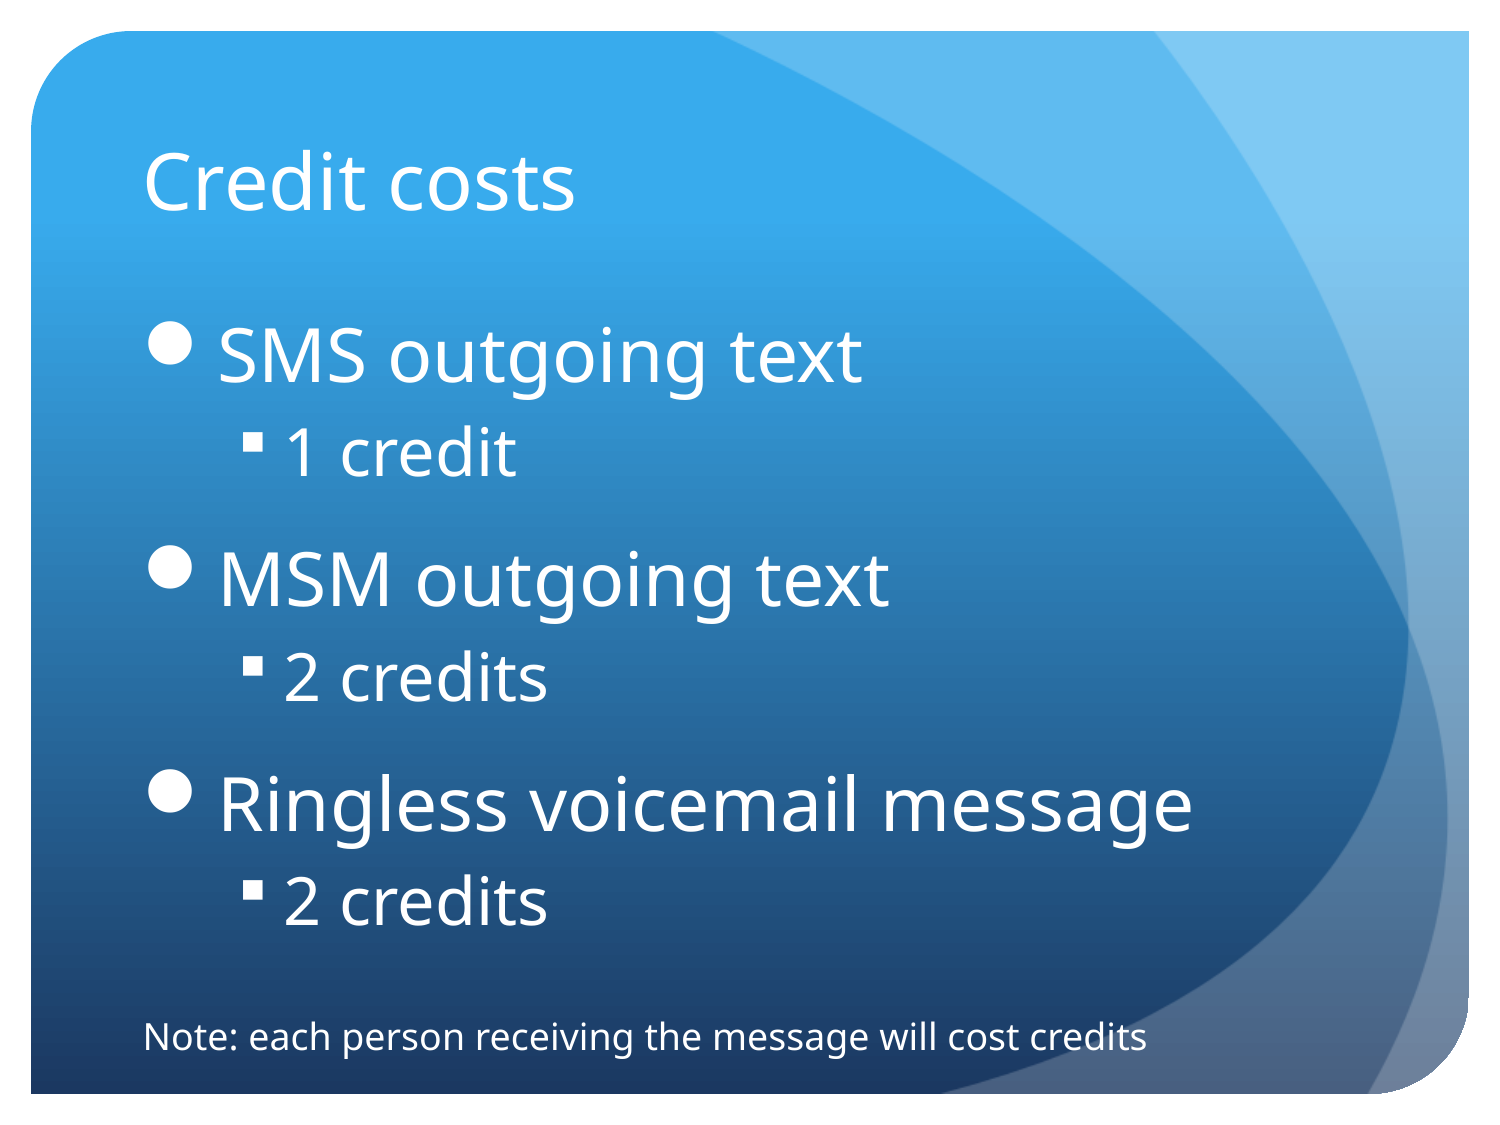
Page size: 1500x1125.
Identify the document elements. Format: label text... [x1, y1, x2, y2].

list SMS outgoing text 1 credit MSM outgoing text 2 credits Ringless voicemail message 2 credits [127, 299, 1372, 991]
title Credit costs [127, 62, 1372, 234]
picture [24, 30, 1473, 1094]
text_box Note: each person receiving the message will cost credits [127, 1005, 1298, 1066]
